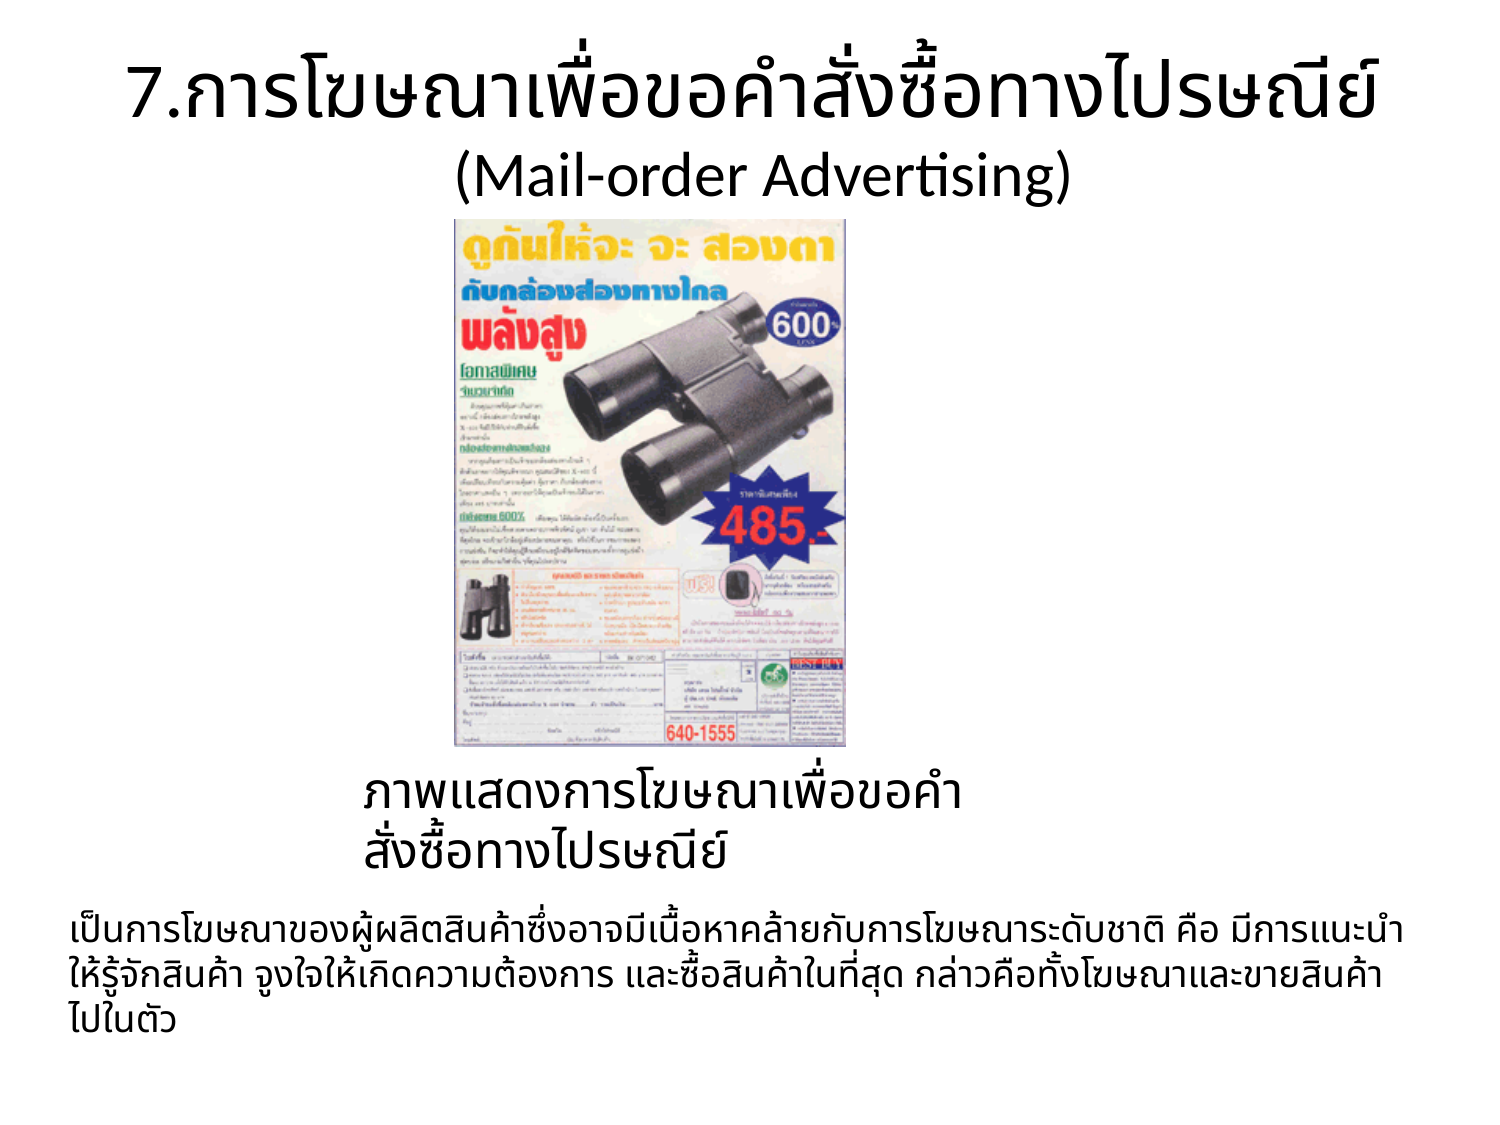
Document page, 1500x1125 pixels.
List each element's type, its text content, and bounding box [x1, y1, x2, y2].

picture [454, 219, 846, 747]
text_box ภาพแสดงการโฆษณาเพื่อขอคำสั่งซื้อทางไปรษณีย์ [348, 751, 1034, 887]
title 7.การโฆษณาเพื่อขอคำสั่งซื้อทางไปรษณีย์ (Mail-order Advertising) [88, 30, 1439, 219]
text_box เป็นการโฆษณาของผู้ผลิตสินค้าซึ่งอาจมีเนื้อหาคล้ายกับการโฆษณาระดับชาติ คือ มีการแนะนำให้รู้จักสินค้า จูงใจให้เกิดความต้องการ และซื้อสินค้าในที่สุด กล่าวคือทั้งโฆษณาและขายสินค้าไปในตัว [53, 897, 1425, 1048]
